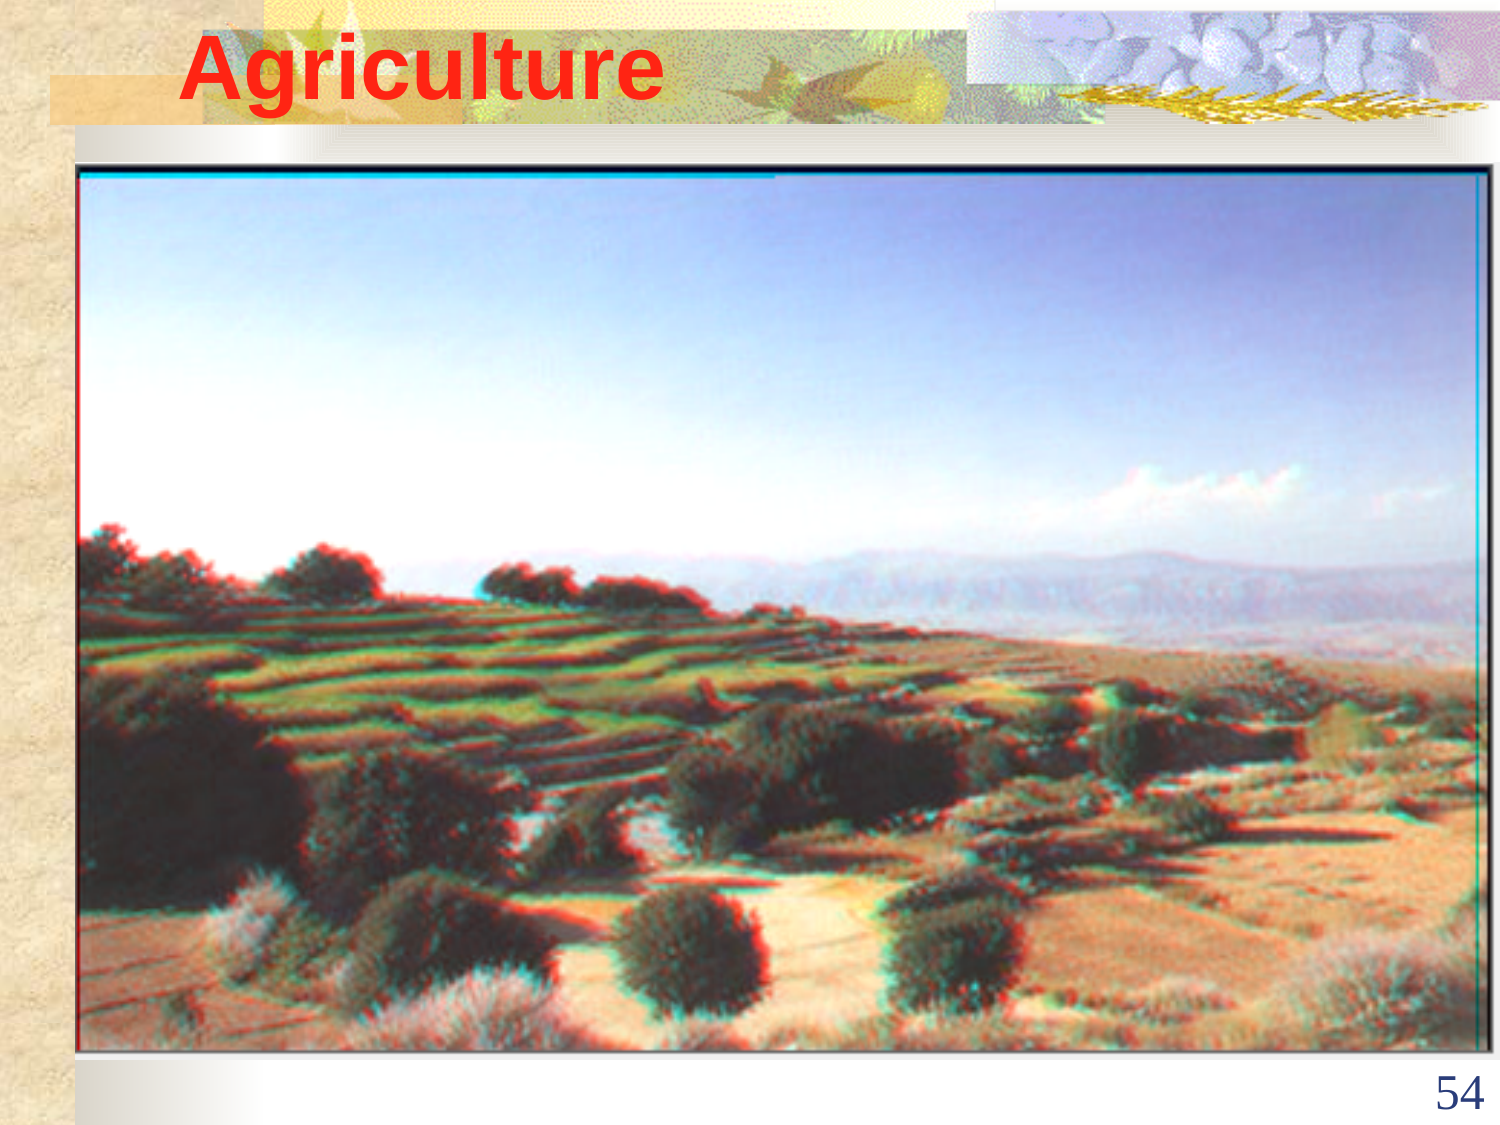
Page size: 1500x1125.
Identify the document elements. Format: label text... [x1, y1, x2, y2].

picture [0, 0, 1500, 1125]
title Agriculture [162, 0, 688, 125]
picture [688, 0, 1500, 124]
slide_number 54 [1349, 1068, 1500, 1125]
